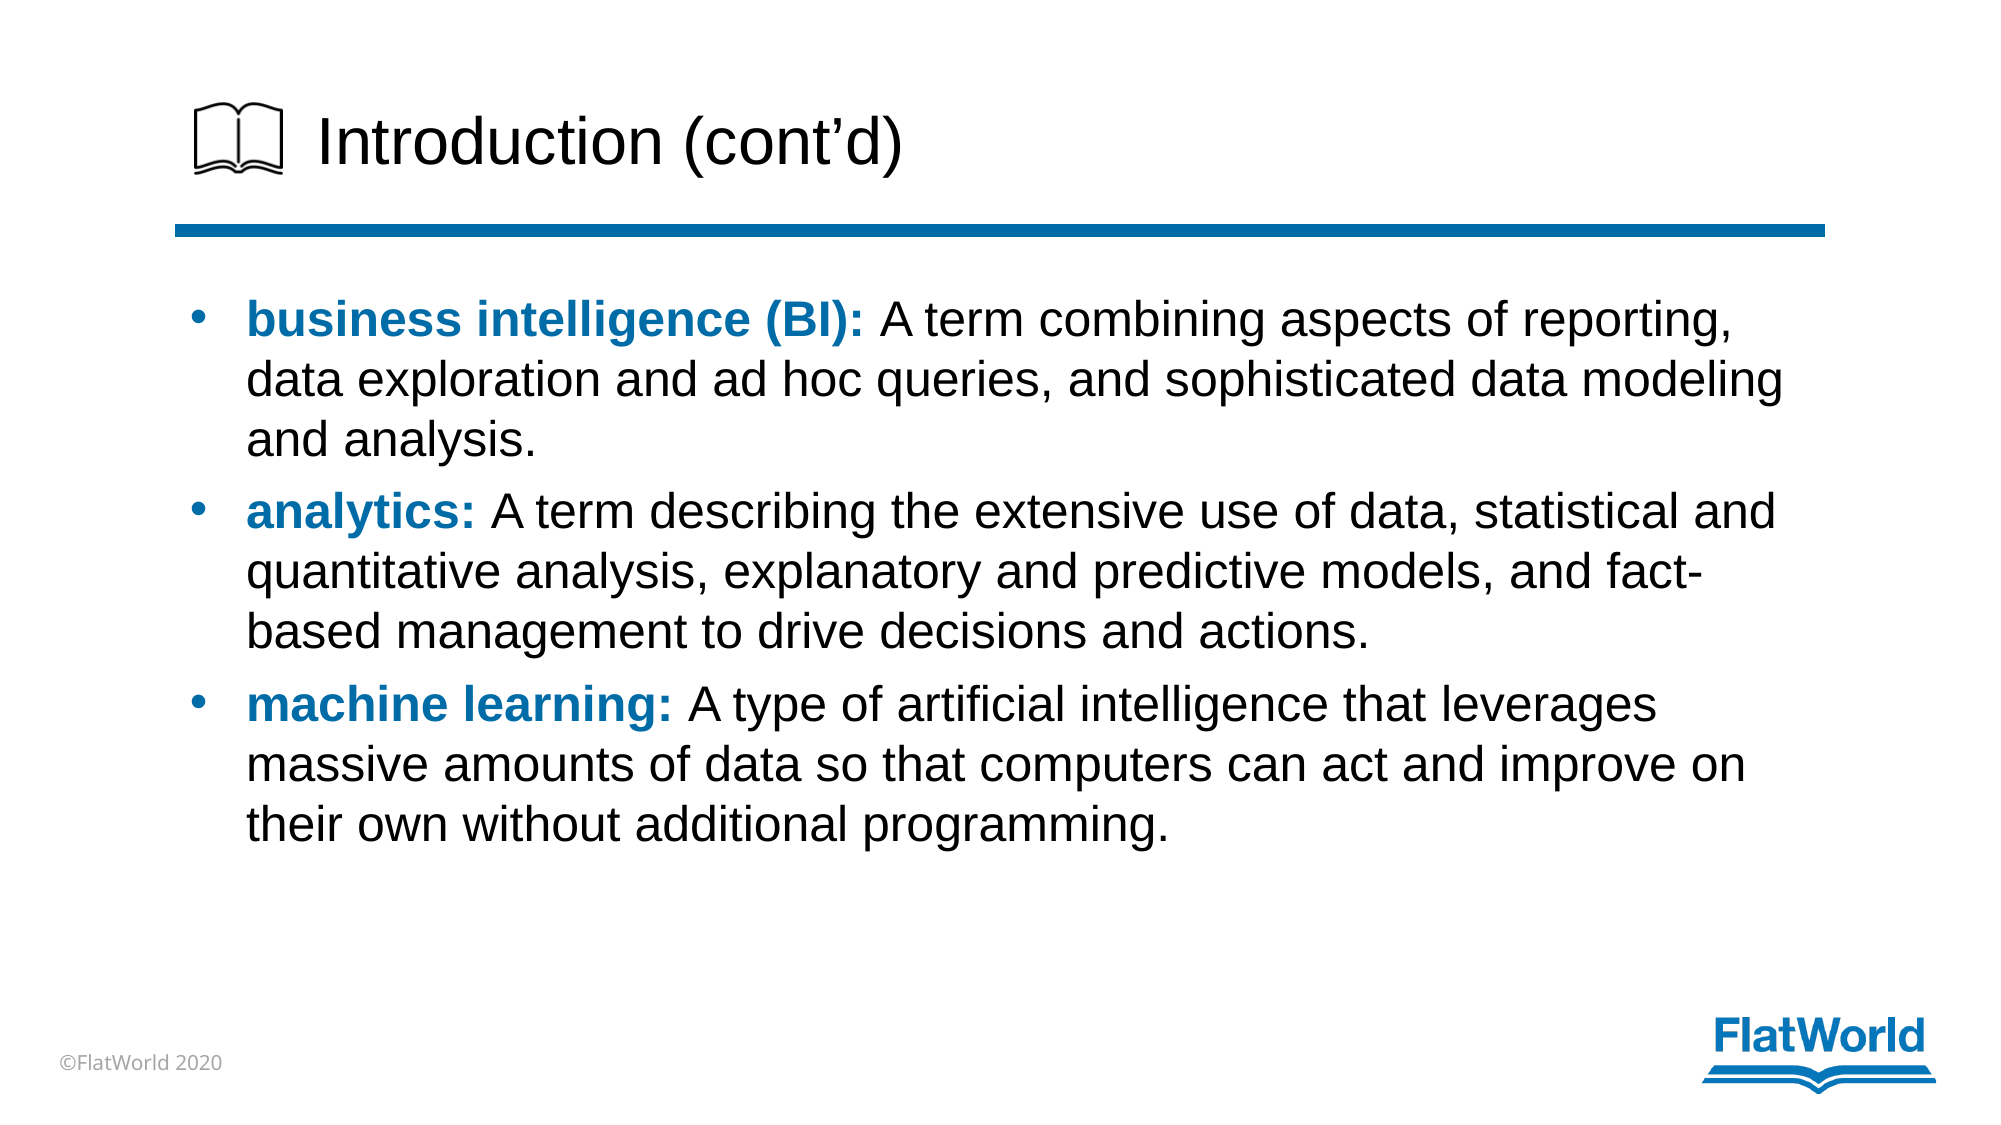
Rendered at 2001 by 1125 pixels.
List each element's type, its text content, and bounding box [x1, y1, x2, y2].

picture [194, 94, 283, 183]
text_box business intelligence (BI): A term combining aspects of reporting, data exploration and ad hoc queries, and sophisticated data modeling and analysis. analytics: A term describing the extensive use of data, statistical and quantitative analysis, explanatory and predictive models, and fact-based management to drive decisions and actions. machine learning: A type of artificial intelligence that leverages massive amounts of data so that computers can act and improve on their own without additional programming. [174, 278, 1845, 919]
text_box Introduction (cont’d) [301, 99, 1920, 207]
